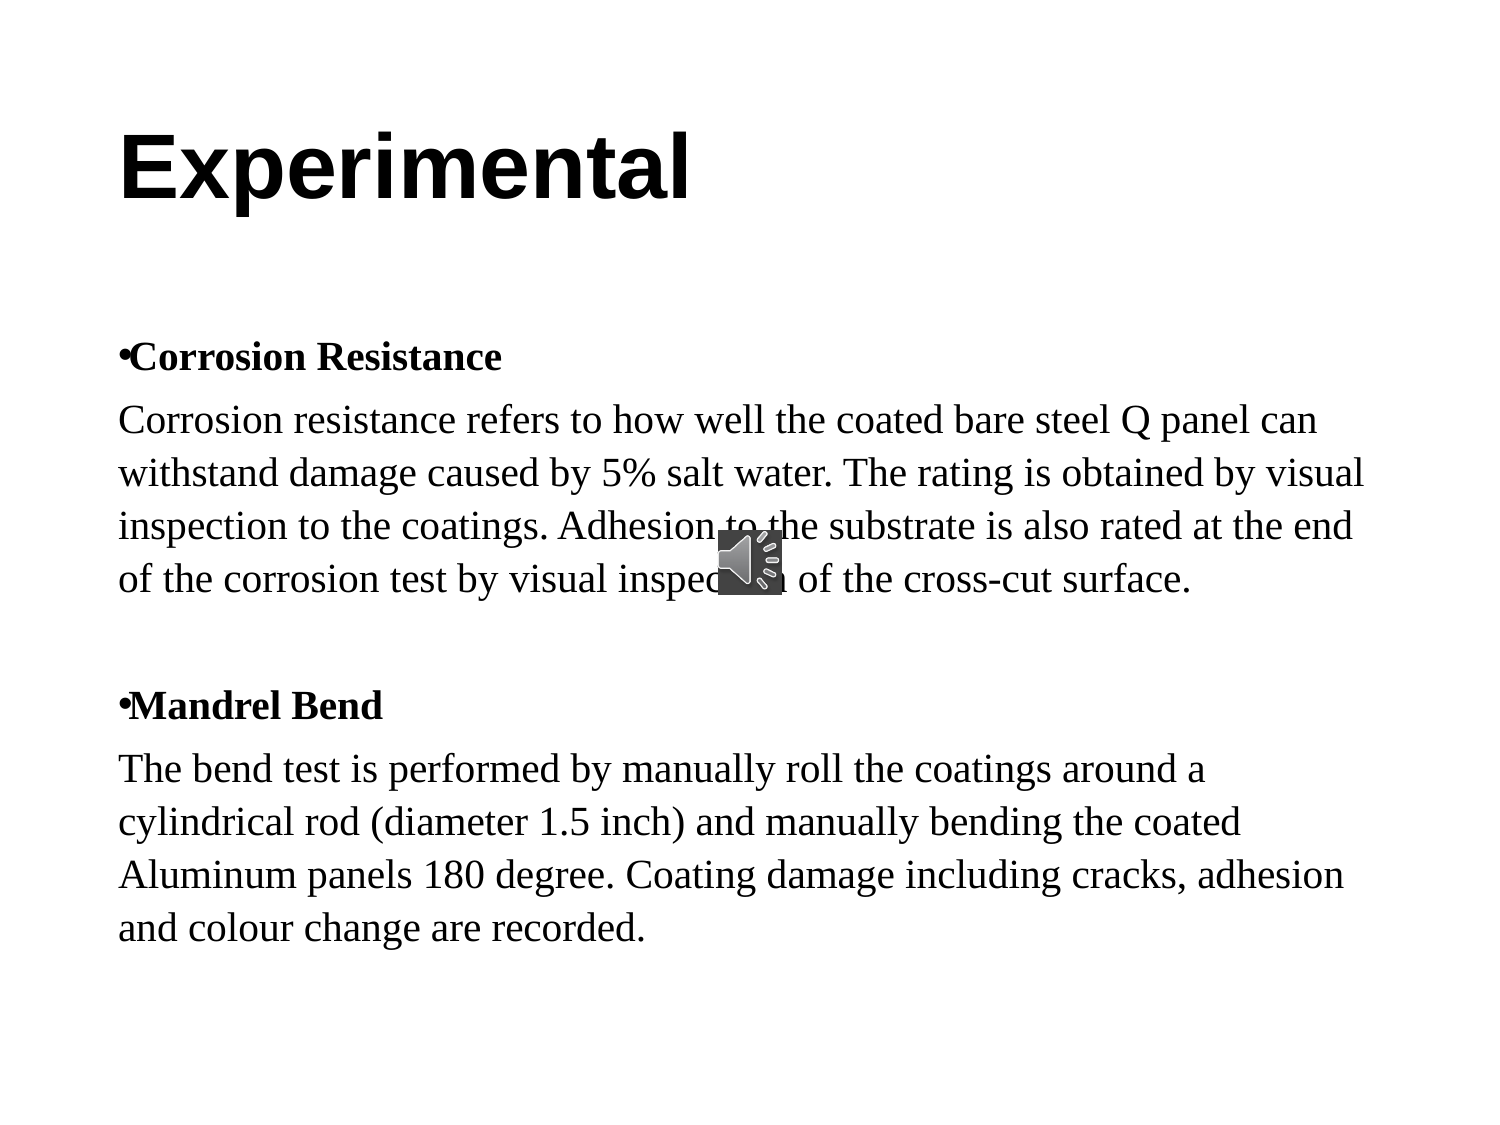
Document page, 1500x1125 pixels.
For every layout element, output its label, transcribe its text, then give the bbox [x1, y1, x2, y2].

picture [716, 529, 784, 596]
list Corrosion Resistance Corrosion resistance refers to how well the coated bare steel Q panel can withstand damage caused by 5% salt water. The rating is obtained by visual inspection to the coatings. Adhesion to the substrate is also rated at the end of the corrosion test by visual inspection of the cross-cut surface. Mandrel Bend The bend test is performed by manually roll the coatings around a cylindrical rod (diameter 1.5 inch) and manually bending the coated Aluminum panels 180 degree. Coating damage including cracks, adhesion and colour change are recorded. [103, 257, 1397, 972]
title Experimental [103, 59, 1397, 257]
